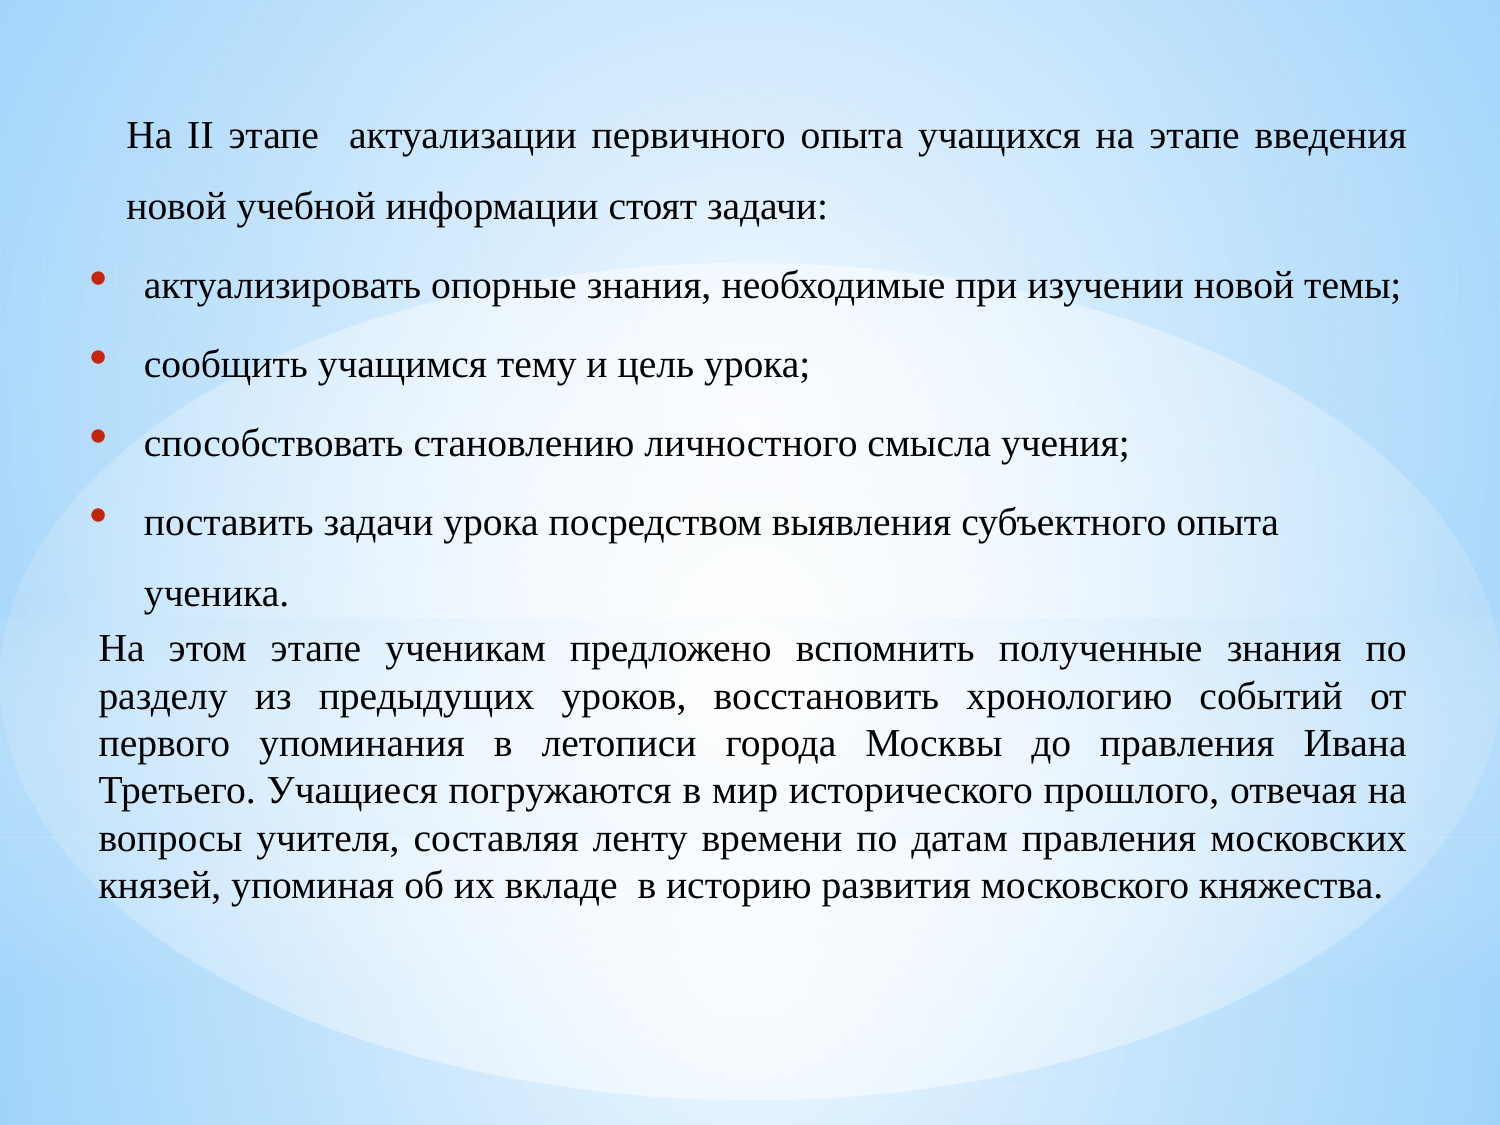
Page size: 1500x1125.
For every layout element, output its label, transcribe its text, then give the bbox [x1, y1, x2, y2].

list На II этапе актуализации первичного опыта учащихся на этапе введения новой учебной информации стоят задачи: актуализировать опорные знания, необходимые при изучении новой темы; сообщить учащимся тему и цель урока; способствовать становлению личностного смысла учения; поставить задачи урока посредством выявления субъектного опыта ученика. На этом этапе ученикам предложено вспомнить полученные знания по разделу из предыдущих уроков, восстановить хронологию событий от первого упоминания в летописи города Москвы до правления Ивана Третьего. Учащиеся погружаются в мир исторического прошлого, отвечая на вопросы учителя, составляя ленту времени по датам правления московских князей, упоминая об их вкладе в историю развития московского княжества. [76, 78, 1424, 1035]
